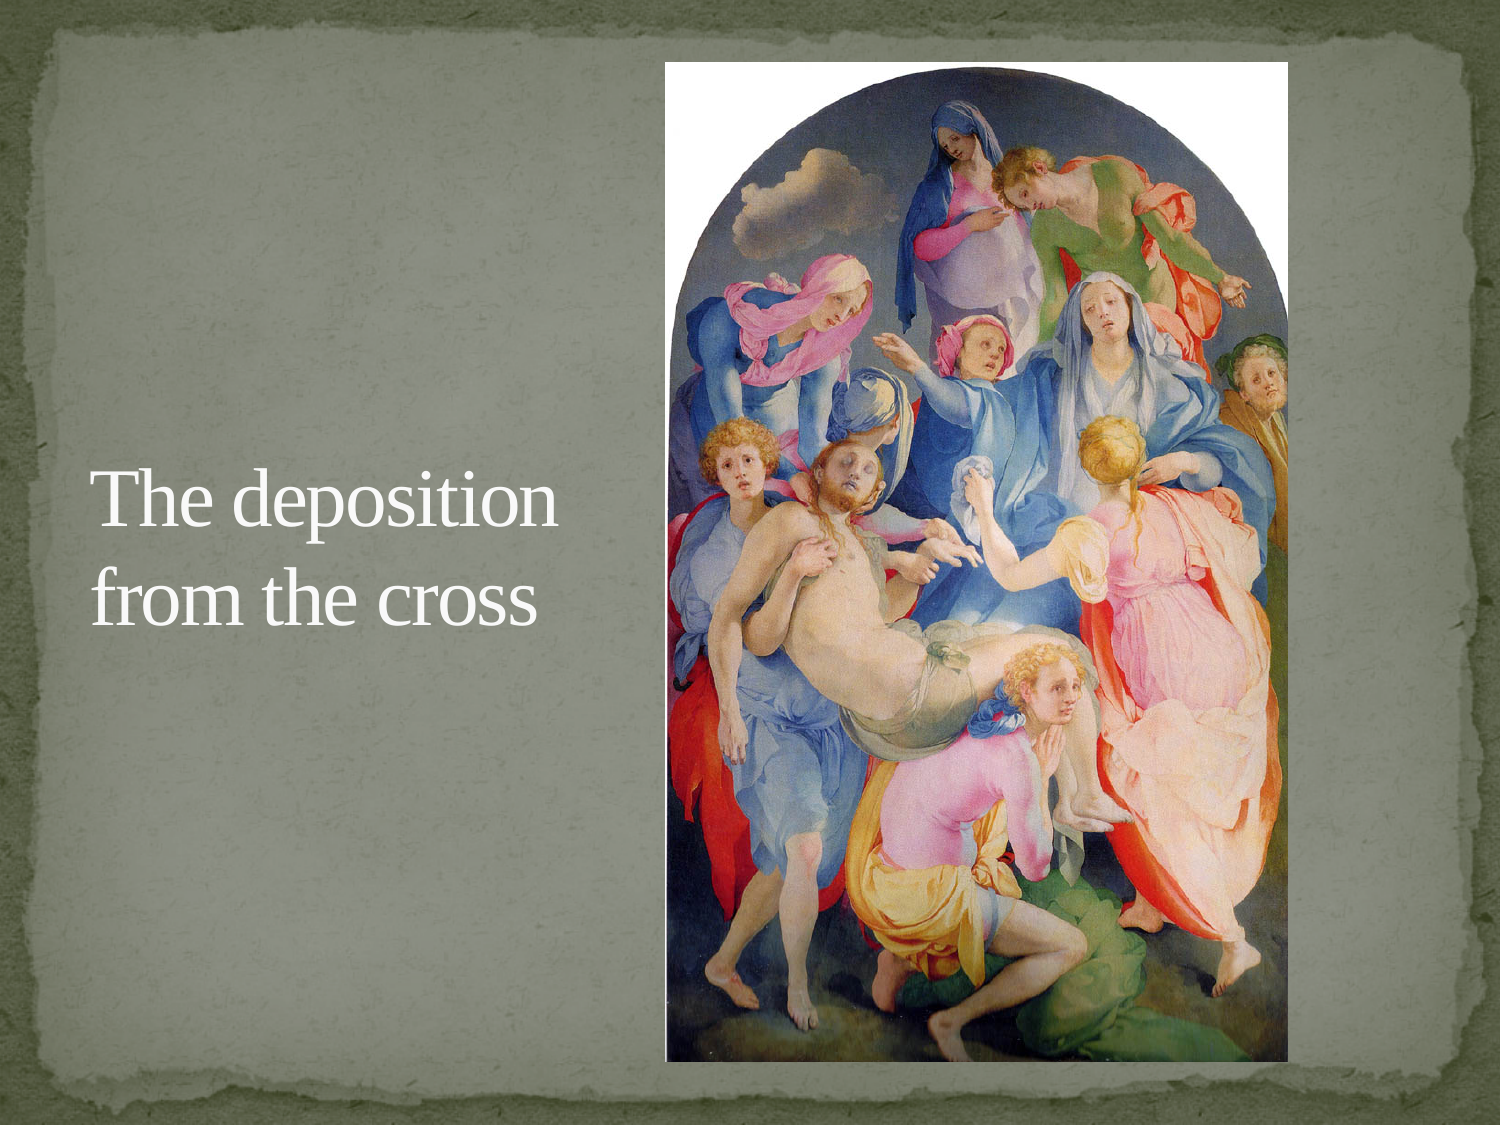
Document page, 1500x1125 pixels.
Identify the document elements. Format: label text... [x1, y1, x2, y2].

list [666, 64, 1286, 1061]
title The deposition from the cross [74, 45, 1425, 650]
